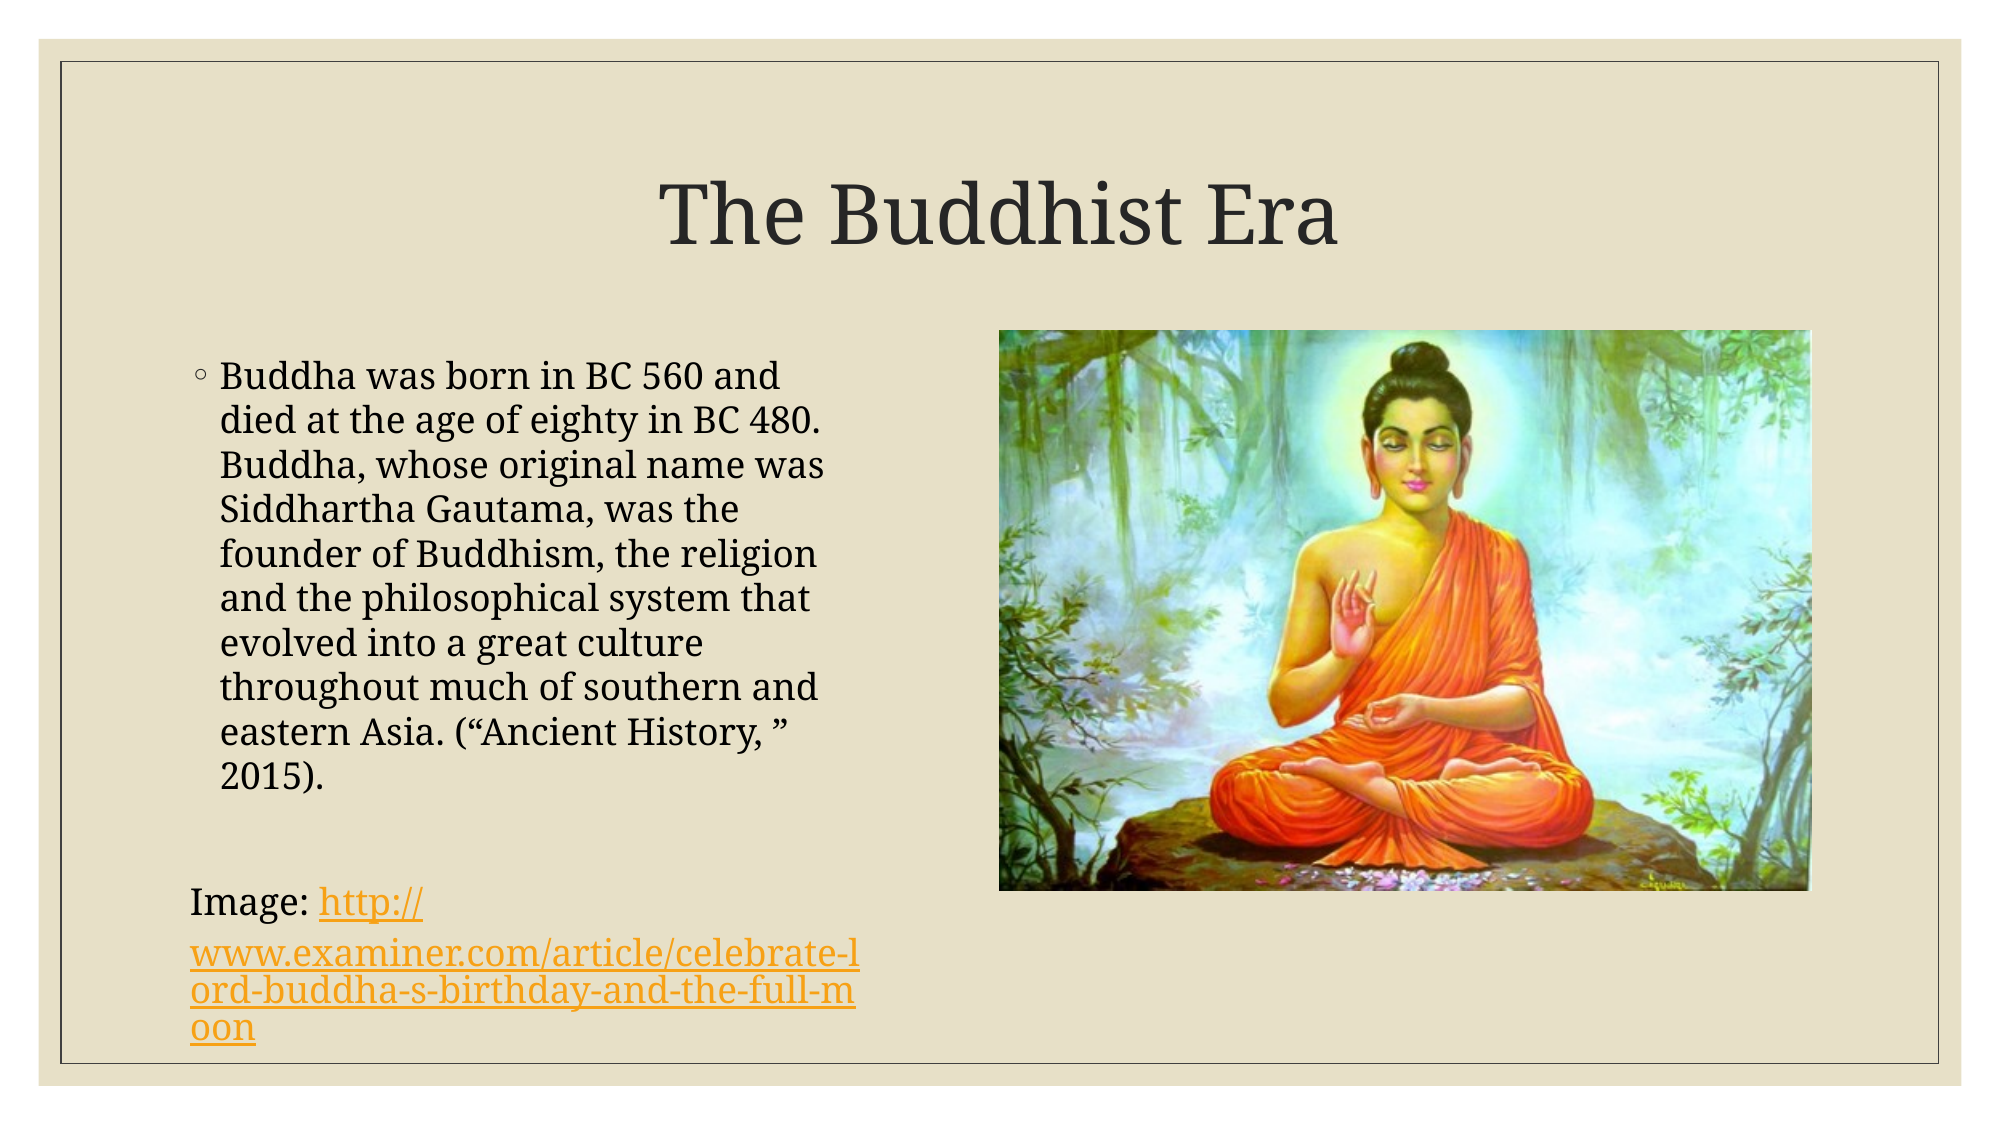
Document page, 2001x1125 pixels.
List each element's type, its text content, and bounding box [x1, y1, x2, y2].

picture [999, 330, 1812, 891]
title The Buddhist Era [174, 105, 1825, 331]
list Buddha was born in BC 560 and died at the age of eighty in BC 480. Buddha, whose original name was Siddhartha Gautama, was the founder of Buddhism, the religion and the philosophical system that evolved into a great culture throughout much of southern and eastern Asia. (“Ancient History, ” 2015). Image: http://www.examiner.com/article/celebrate-lord-buddha-s-birthday-and-the-full-moon [174, 345, 880, 990]
